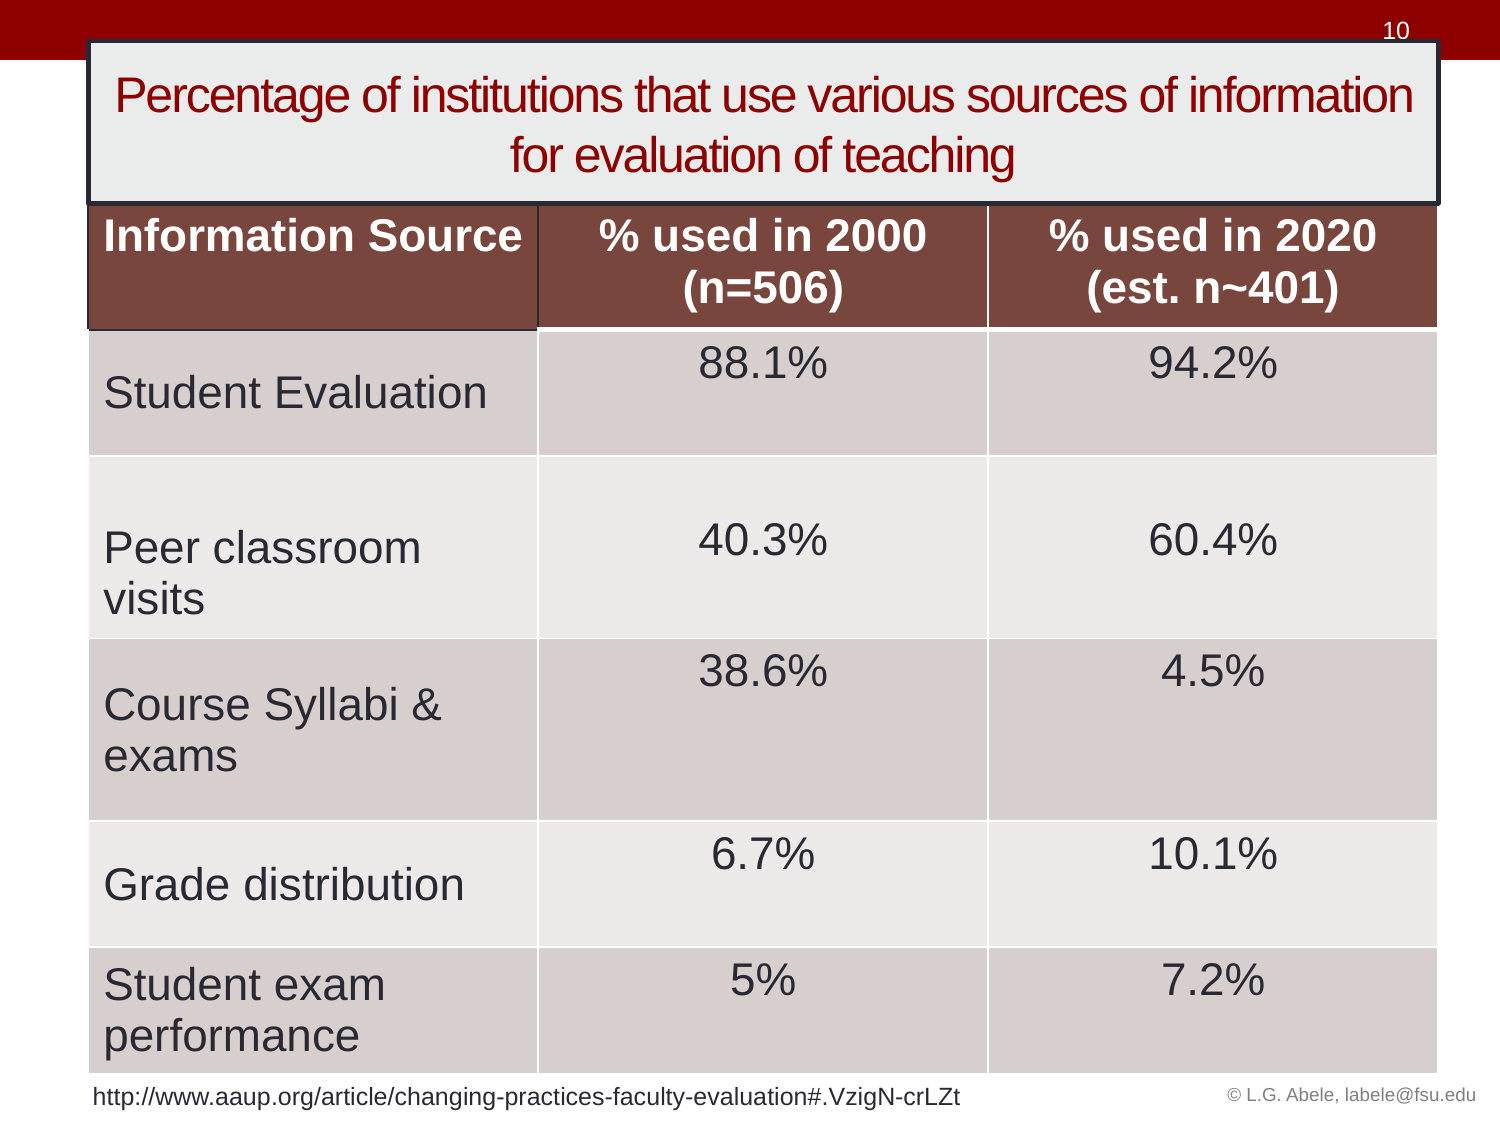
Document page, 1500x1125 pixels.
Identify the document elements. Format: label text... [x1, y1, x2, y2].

table_header Information Source [89, 204, 537, 329]
table_cell Student Evaluation [89, 331, 537, 455]
table_cell 10.1% [989, 822, 1437, 946]
table_cell Student exam performance [89, 948, 537, 1073]
table_cell 4.5% [989, 639, 1437, 820]
table_cell 7.2% [989, 948, 1437, 1073]
text_box http://www.aaup.org/article/changing-practices-faculty-evaluation#.VzigN-crLZt [78, 1073, 978, 1119]
table_cell 5% [539, 948, 987, 1073]
table_cell 40.3% [539, 457, 987, 638]
table_header % used in 2020 (est. n~401) [989, 204, 1437, 327]
table_cell 60.4% [989, 457, 1437, 638]
table_cell Peer classroom visits [89, 457, 537, 638]
table_cell 94.2% [989, 332, 1437, 455]
table_header % used in 2000 (n=506) [539, 204, 987, 327]
title Percentage of institutions that use various sources of information for evaluation of teaching [88, 40, 1439, 204]
table_cell Course Syllabi & exams [89, 639, 537, 820]
table_cell 88.1% [539, 332, 987, 455]
table_cell 6.7% [539, 822, 987, 946]
table_cell Grade distribution [89, 822, 537, 946]
table_cell 38.6% [539, 639, 987, 820]
